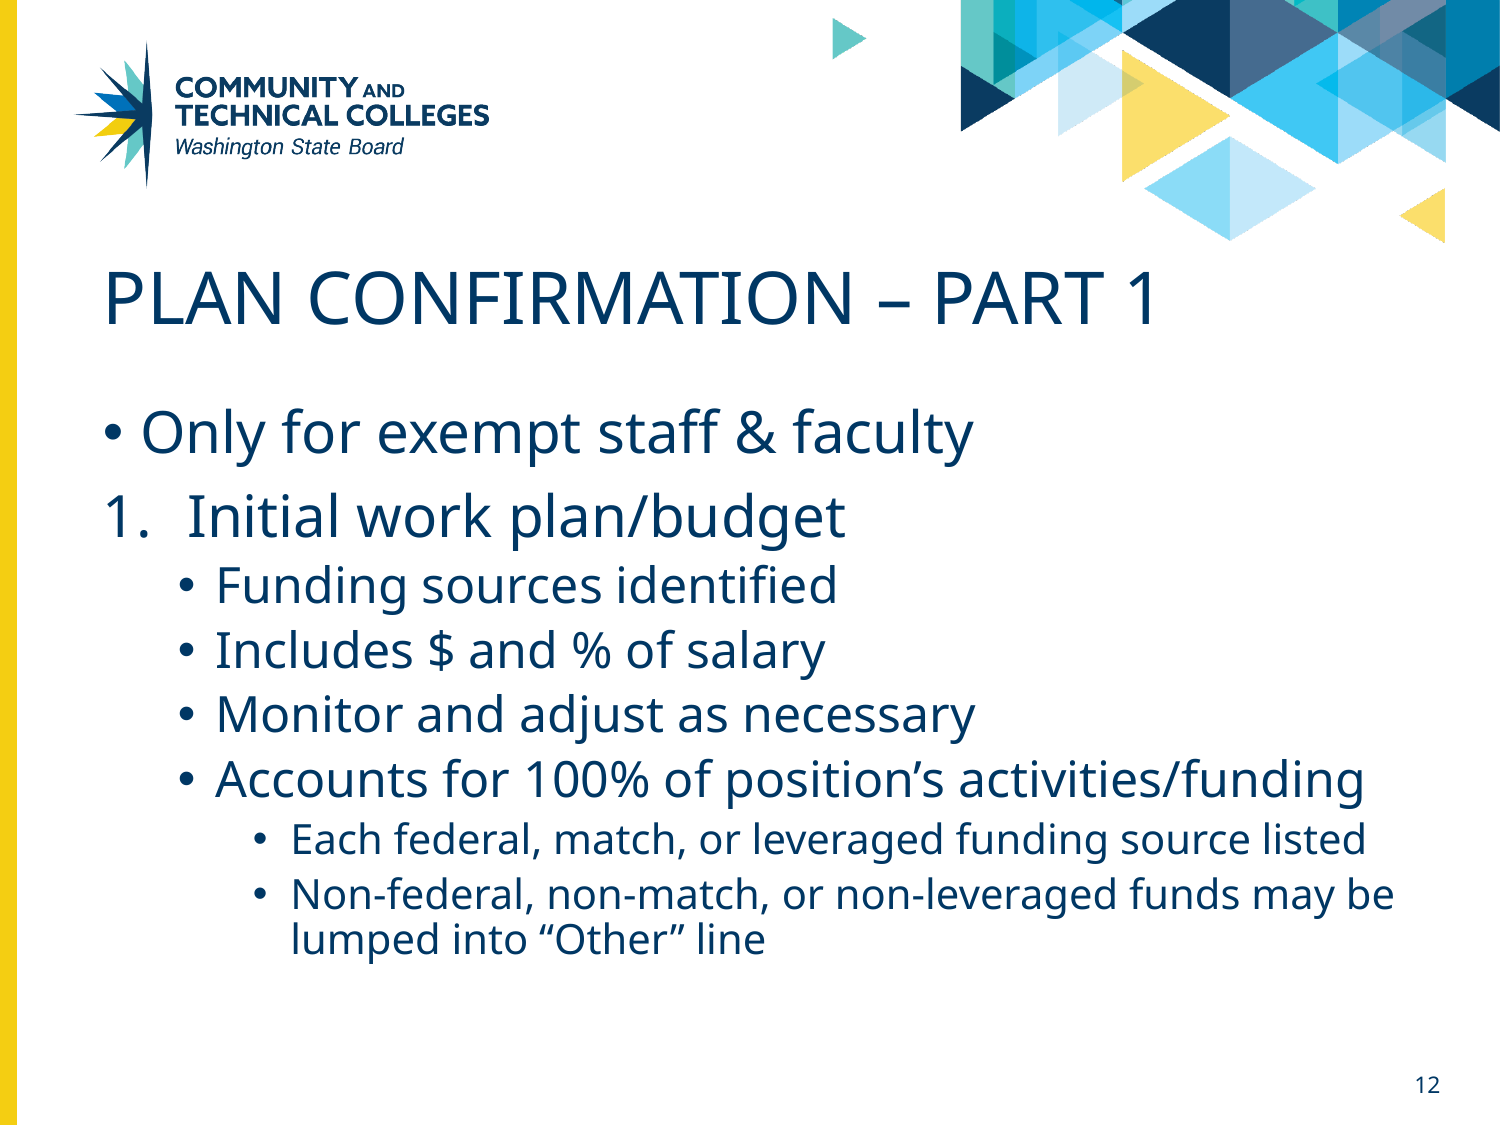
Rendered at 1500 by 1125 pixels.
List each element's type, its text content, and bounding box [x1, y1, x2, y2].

slide_number 12 [1378, 1063, 1456, 1103]
title Plan confirmation – part 1 [88, 254, 1456, 385]
list Only for exempt staff & faculty Initial work plan/budget Funding sources identified Includes $ and % of salary Monitor and adjust as necessary Accounts for 100% of position’s activities/funding Each federal, match, or leveraged funding source listed Non-federal, non-match, or non-leveraged funds may be lumped into “Other” line [88, 396, 1456, 1013]
picture [832, 0, 1500, 243]
picture [17, 25, 557, 228]
